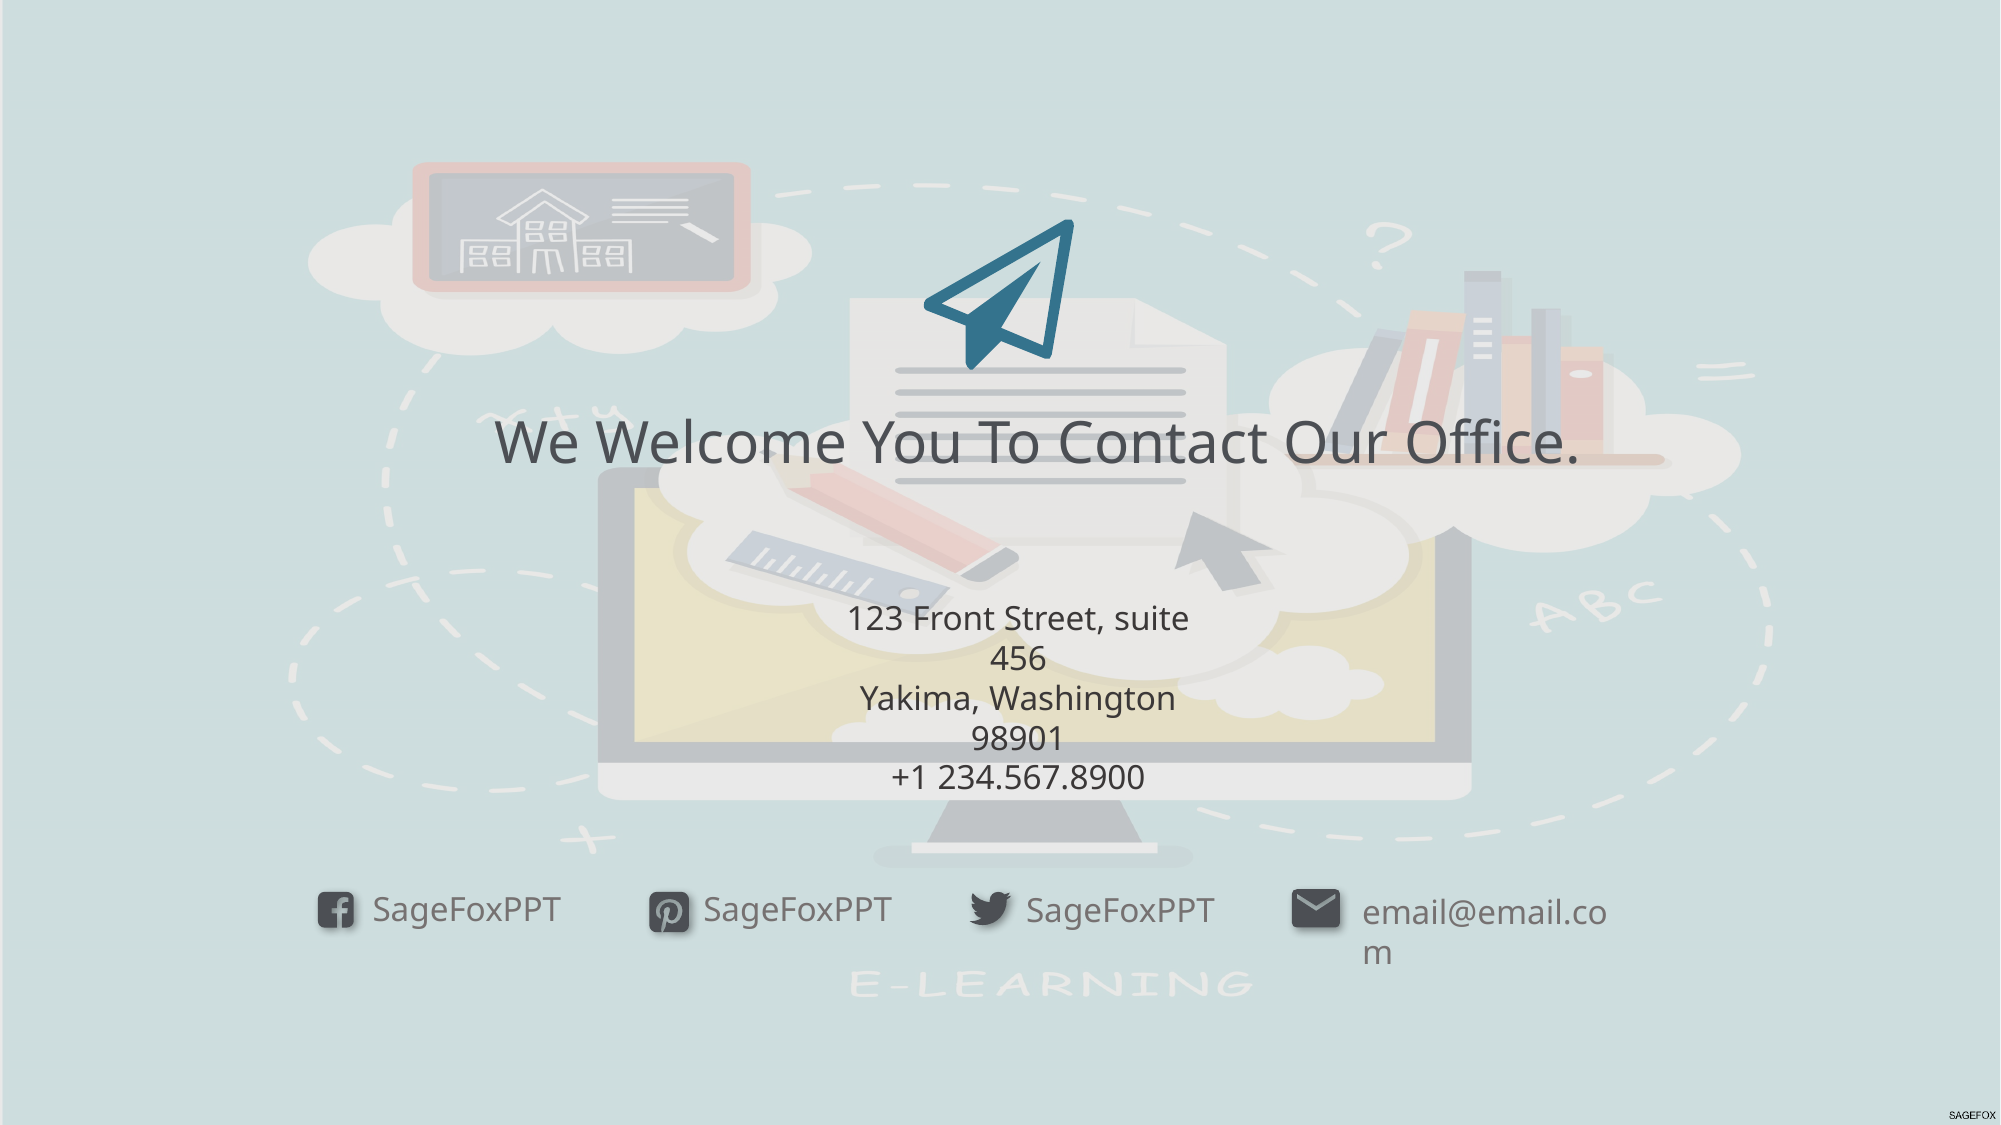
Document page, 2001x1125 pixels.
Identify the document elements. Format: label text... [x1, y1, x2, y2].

text_box 123 Front Street, suite 456 Yakima, Washington 98901 +1 234.567.8900 [808, 589, 1229, 804]
text_box [969, 891, 1011, 926]
text_box SageFoxPPT [357, 880, 598, 936]
text_box [317, 891, 354, 928]
text_box [1291, 889, 1340, 928]
text_box SageFoxPPT [688, 880, 929, 936]
text_box SageFoxPPT [1011, 881, 1252, 937]
text_box We Welcome You To Contact Our Office. [477, 398, 1598, 483]
text_box email@email.com [1347, 884, 1649, 979]
picture [1925, 0, 2001, 1125]
text_box [923, 219, 1074, 370]
text_box [649, 891, 688, 933]
